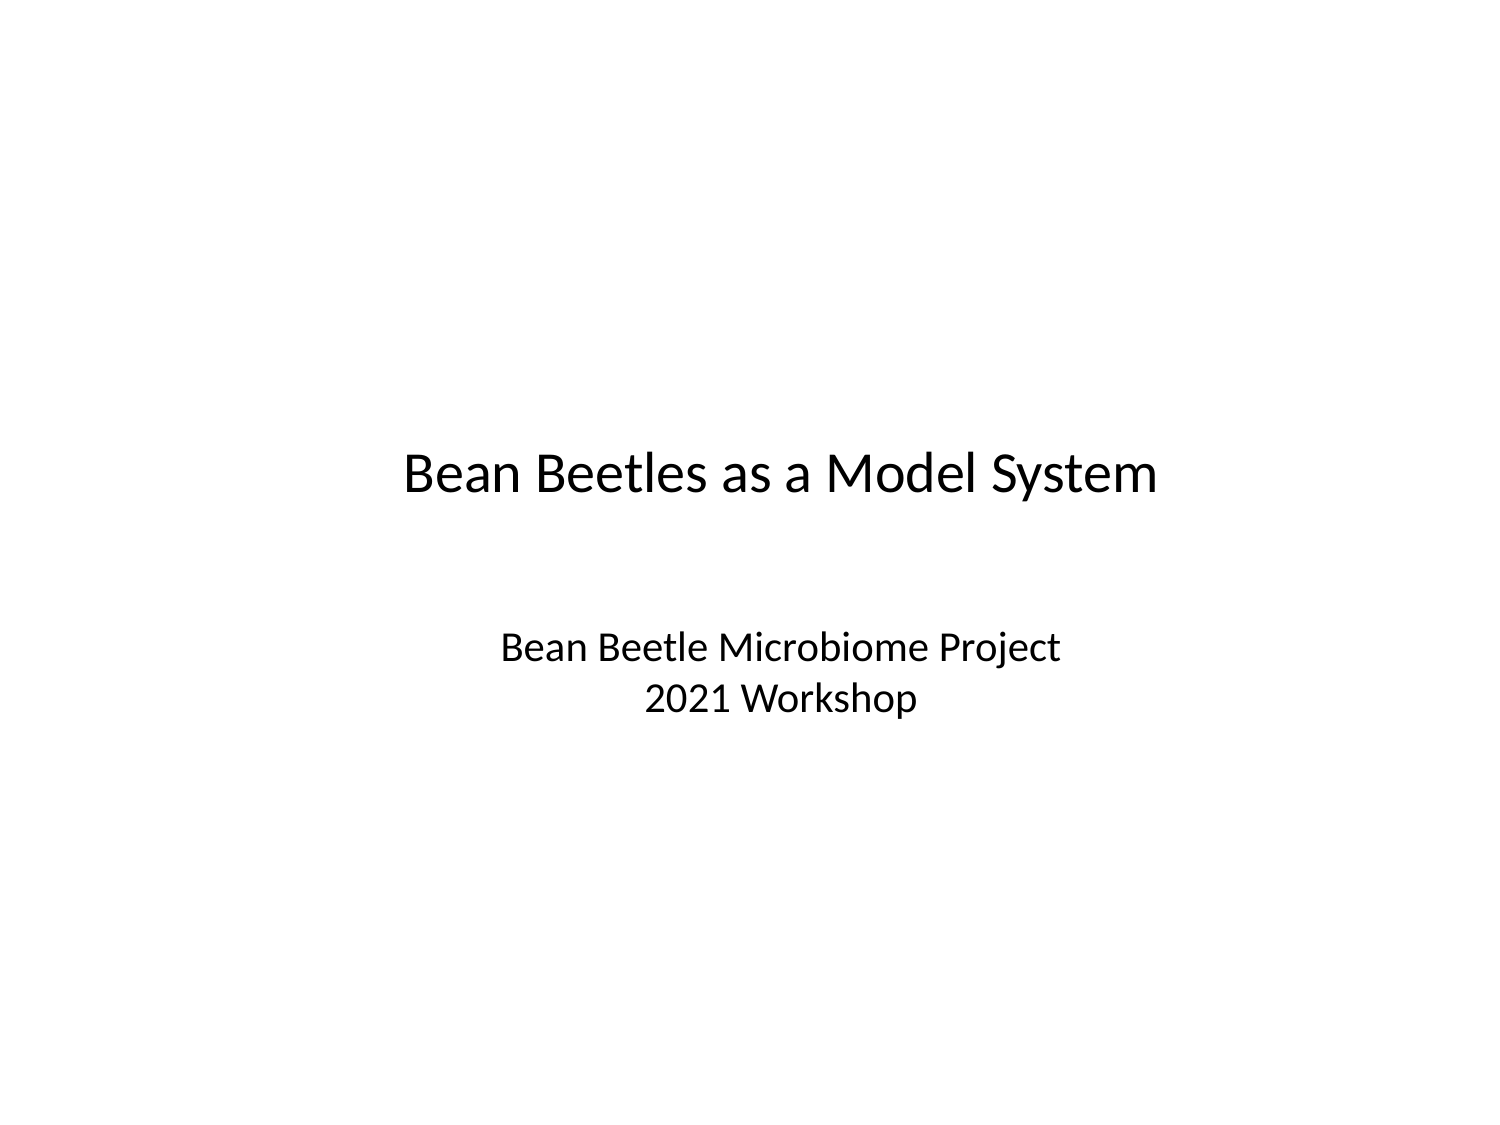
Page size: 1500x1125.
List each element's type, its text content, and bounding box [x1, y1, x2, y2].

title Bean Beetles as a Model System Bean Beetle Microbiome Project 2021 Workshop [137, 425, 1425, 788]
